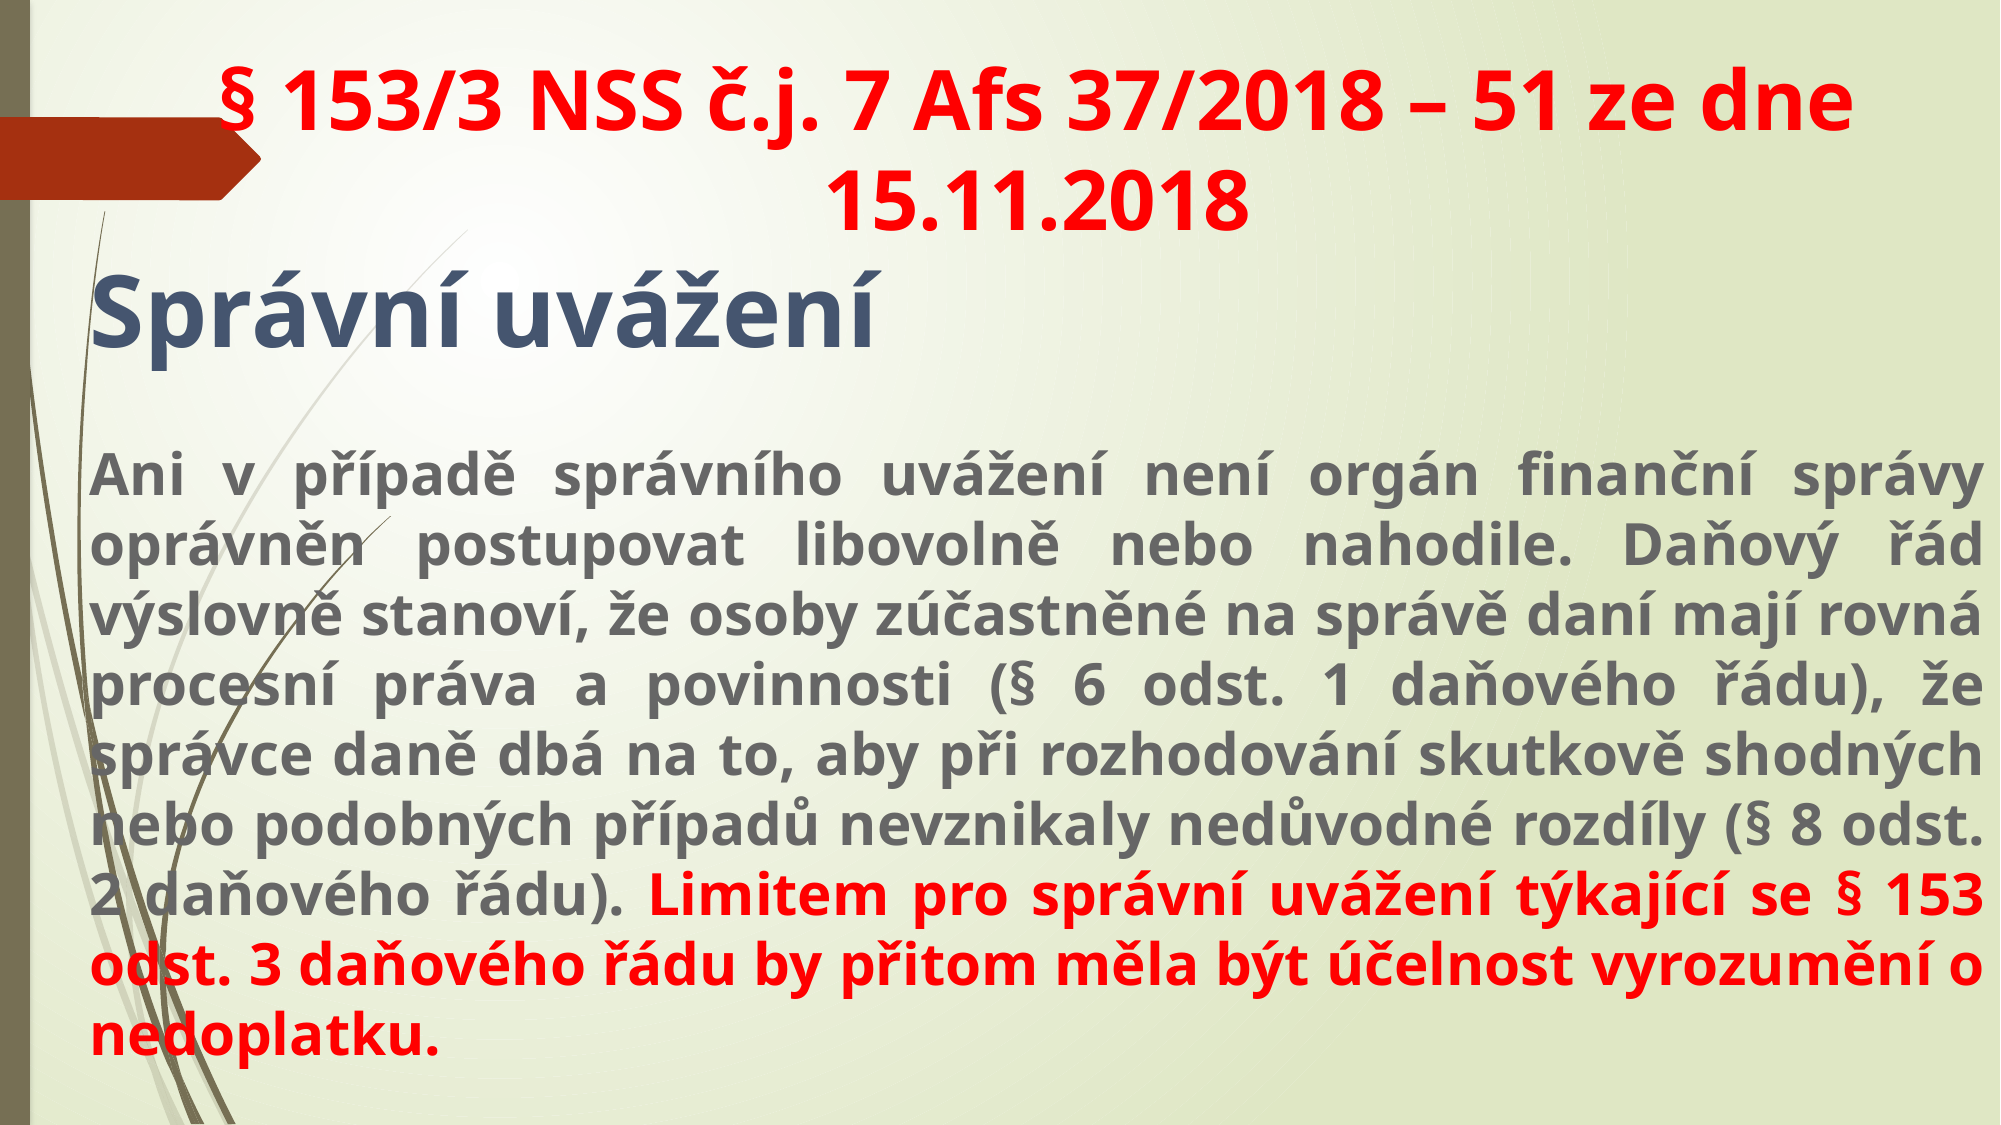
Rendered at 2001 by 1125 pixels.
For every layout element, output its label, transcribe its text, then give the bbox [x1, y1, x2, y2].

text_box § 153/3 NSS č.j. 7 Afs 37/2018 – 51 ze dne 15.11.2018 Správní uvážení Ani v případě správního uvážení není orgán finanční správy oprávněn postupovat libovolně nebo nahodile. Daňový řád výslovně stanoví, že osoby zúčastněné na správě daní mají rovná procesní práva a povinnosti (§ 6 odst. 1 daňového řádu), že správce daně dbá na to, aby při rozhodování skutkově shodných nebo podobných případů nevznikaly nedůvodné rozdíly (§ 8 odst. 2 daňového řádu). Limitem pro správní uvážení týkající se § 153 odst. 3 daňového řádu by přitom měla být účelnost vyrozumění o nedoplatku. [75, 39, 2000, 1075]
